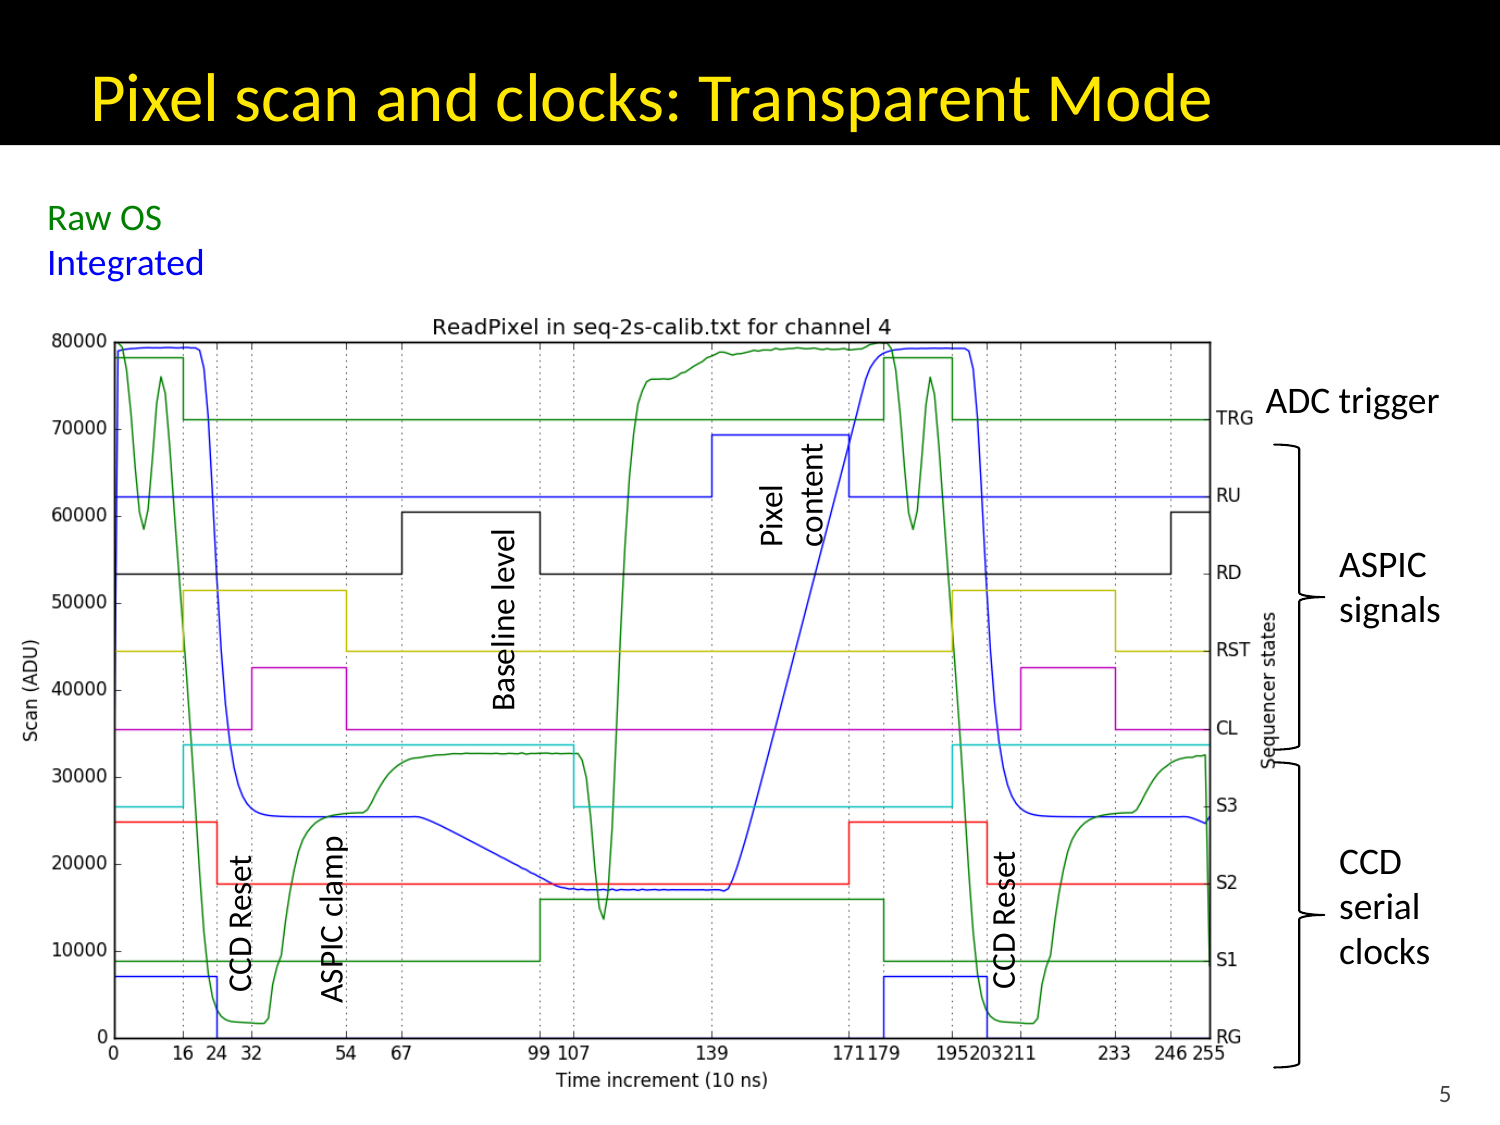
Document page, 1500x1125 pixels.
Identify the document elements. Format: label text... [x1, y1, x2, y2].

text_box CCD serial clocks [1357, 829, 1472, 980]
picture [0, 291, 1351, 1125]
title Pixel scan and clocks: Transparent Mode [75, 45, 1425, 143]
slide_number 5 [1357, 1062, 1467, 1108]
text_box Raw OS Integrated [32, 186, 267, 290]
text_box ADC trigger [1357, 368, 1472, 429]
text_box ASPIC signals [1357, 532, 1472, 638]
